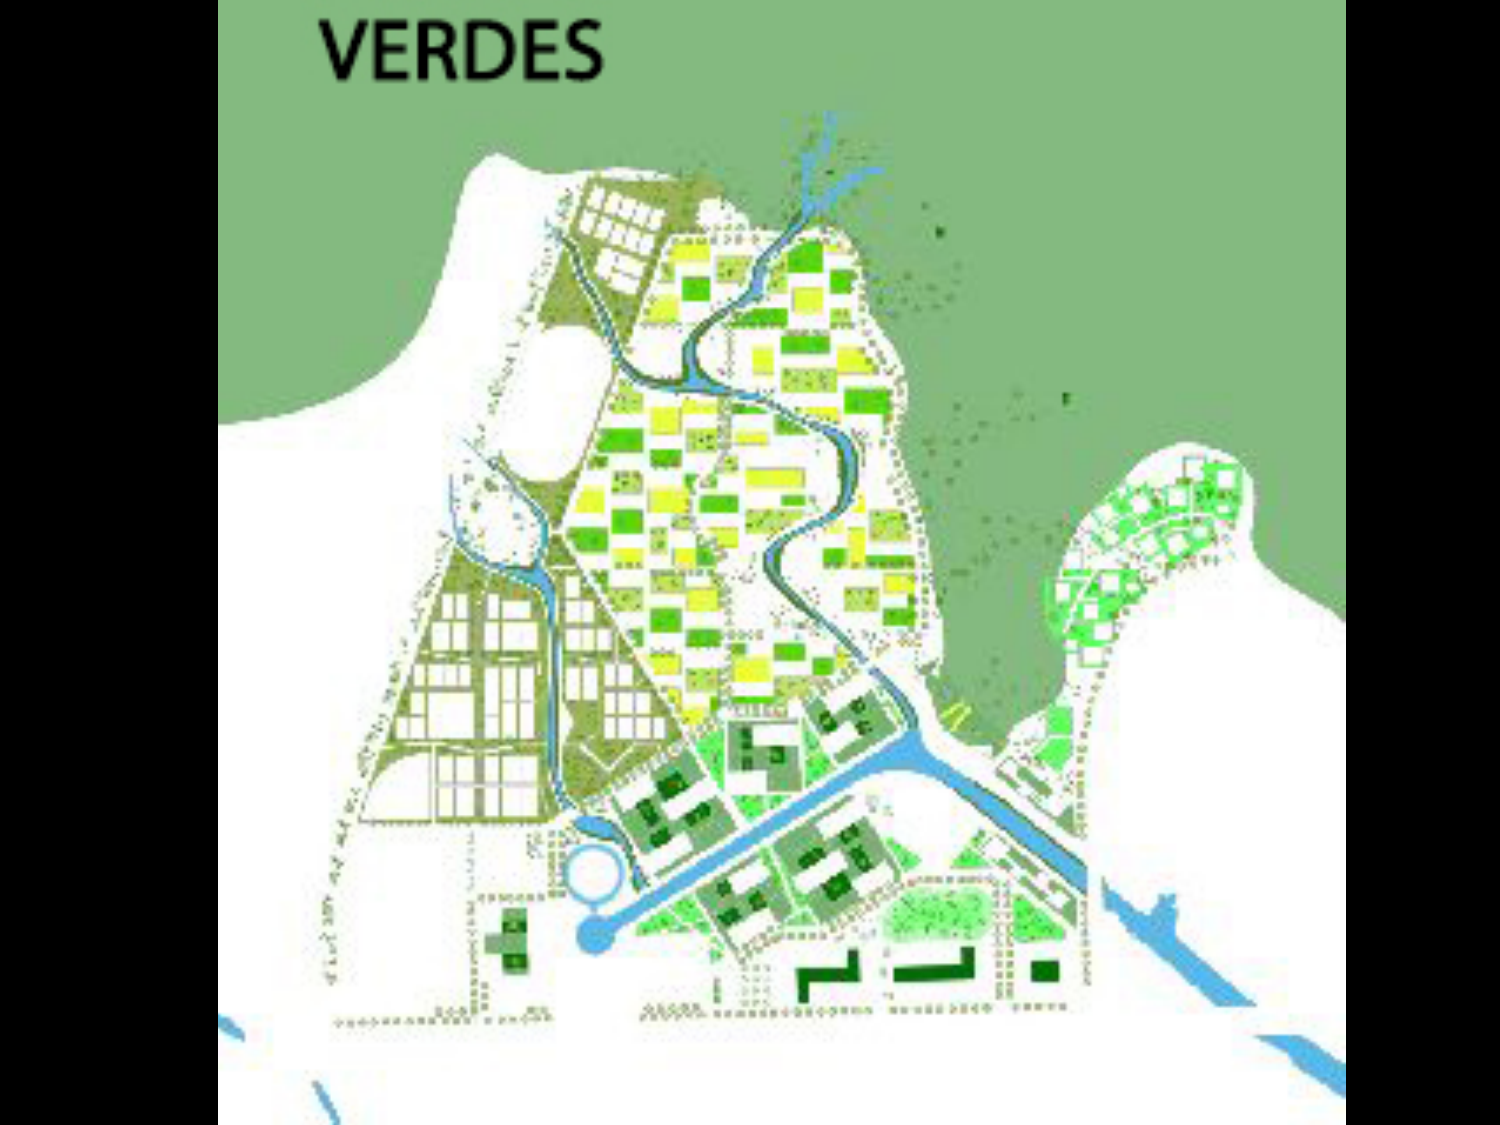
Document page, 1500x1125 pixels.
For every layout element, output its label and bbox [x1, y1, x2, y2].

picture [218, 0, 1346, 1125]
